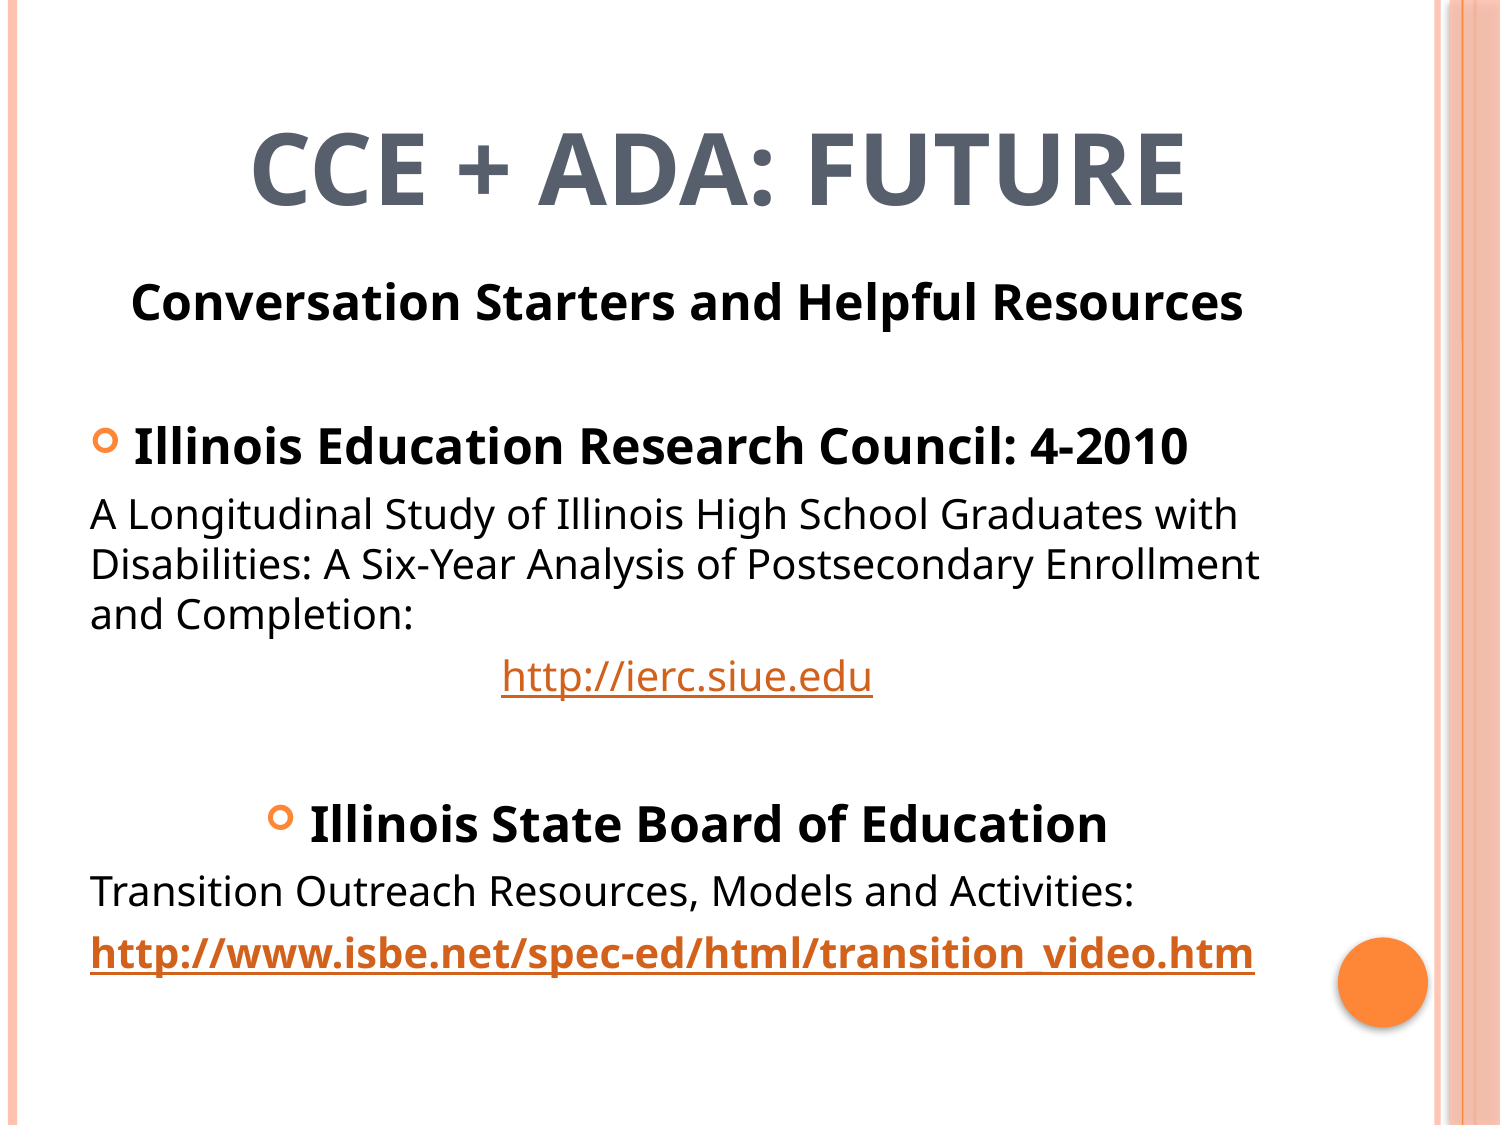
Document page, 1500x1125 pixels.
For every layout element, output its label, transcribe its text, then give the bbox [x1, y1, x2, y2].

title CCE + ADA: Future [75, 45, 1363, 233]
list Conversation Starters and Helpful Resources Illinois Education Research Council: 4-2010 A Longitudinal Study of Illinois High School Graduates with Disabilities: A Six-Year Analysis of Postsecondary Enrollment and Completion: http://ierc.siue.edu Illinois State Board of Education Transition Outreach Resources, Models and Activities: http://www.isbe.net/spec-ed/html/transition_video.htm [75, 262, 1300, 1062]
